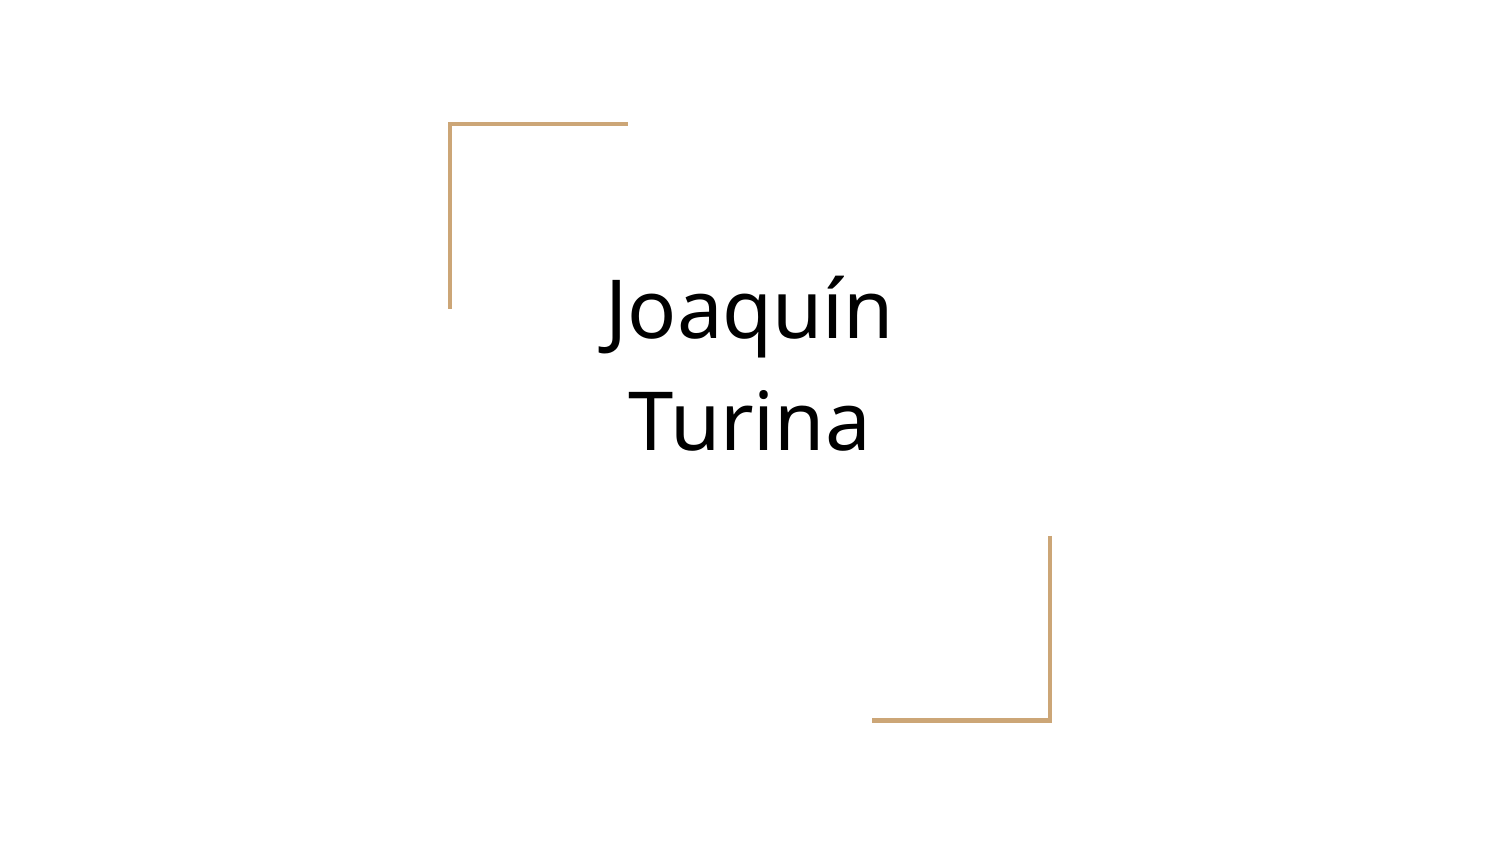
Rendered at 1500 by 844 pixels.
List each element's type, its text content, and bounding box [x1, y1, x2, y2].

title Joaquín Turina [499, 236, 1001, 490]
